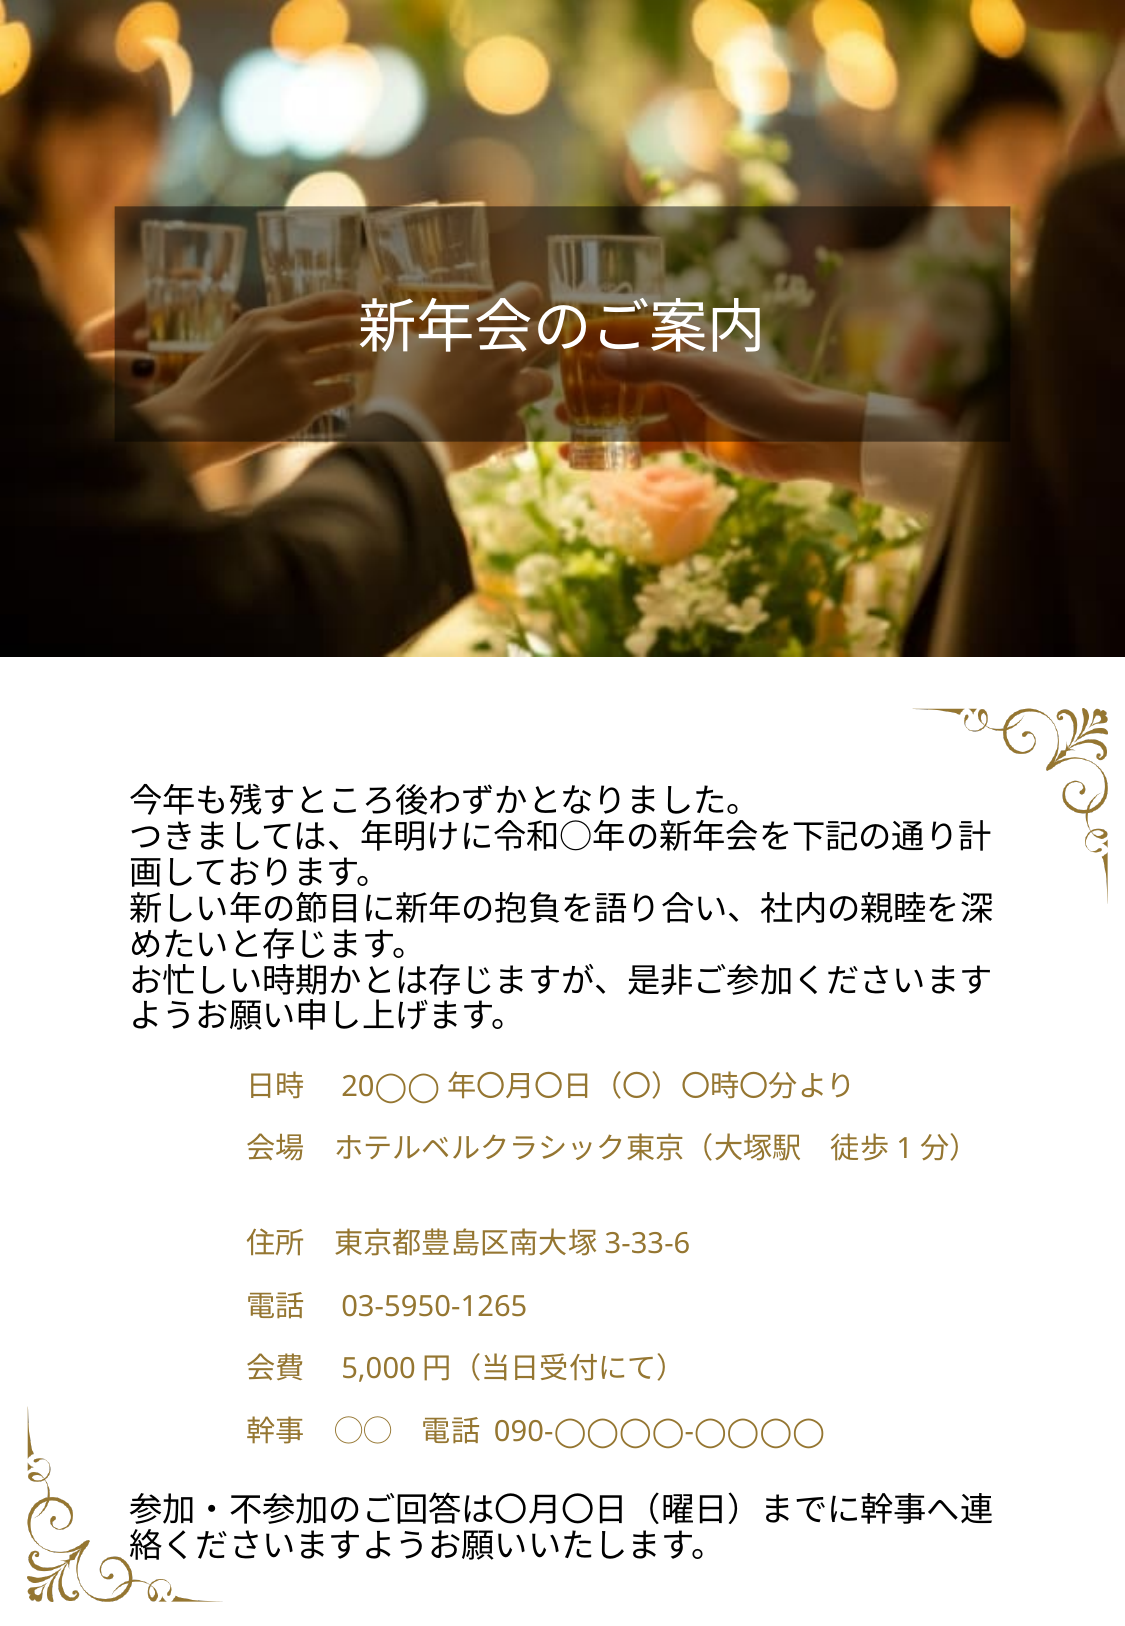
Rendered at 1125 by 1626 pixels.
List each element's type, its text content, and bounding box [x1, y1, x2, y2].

picture [912, 707, 1109, 905]
picture [0, 0, 1125, 657]
picture [26, 1405, 224, 1603]
text_box 今年も残すところ後わずかとなりました。 つきましては、年明けに令和○年の新年会を下記の通り計画しております。 新しい年の節目に新年の抱負を語り合い、社内の親睦を深めたいと存じます。 お忙しい時期かとは存じますが、是非ご参加くださいますようお願い申し上げます。 日時 20◯◯年〇月〇日（〇）〇時〇分より 会場 ホテルベルクラシック東京（大塚駅 徒歩1分） 住所 東京都豊島区南大塚3-33-6 電話 03-5950-1265 会費 5,000円（当日受付にて） 幹事 ◯◯ 電話 090-◯◯◯◯-◯◯◯◯ 参加・不参加のご回答は〇月〇日（曜日）までに幹事へ連絡くださいますようお願いいたします。 [114, 776, 1036, 1574]
